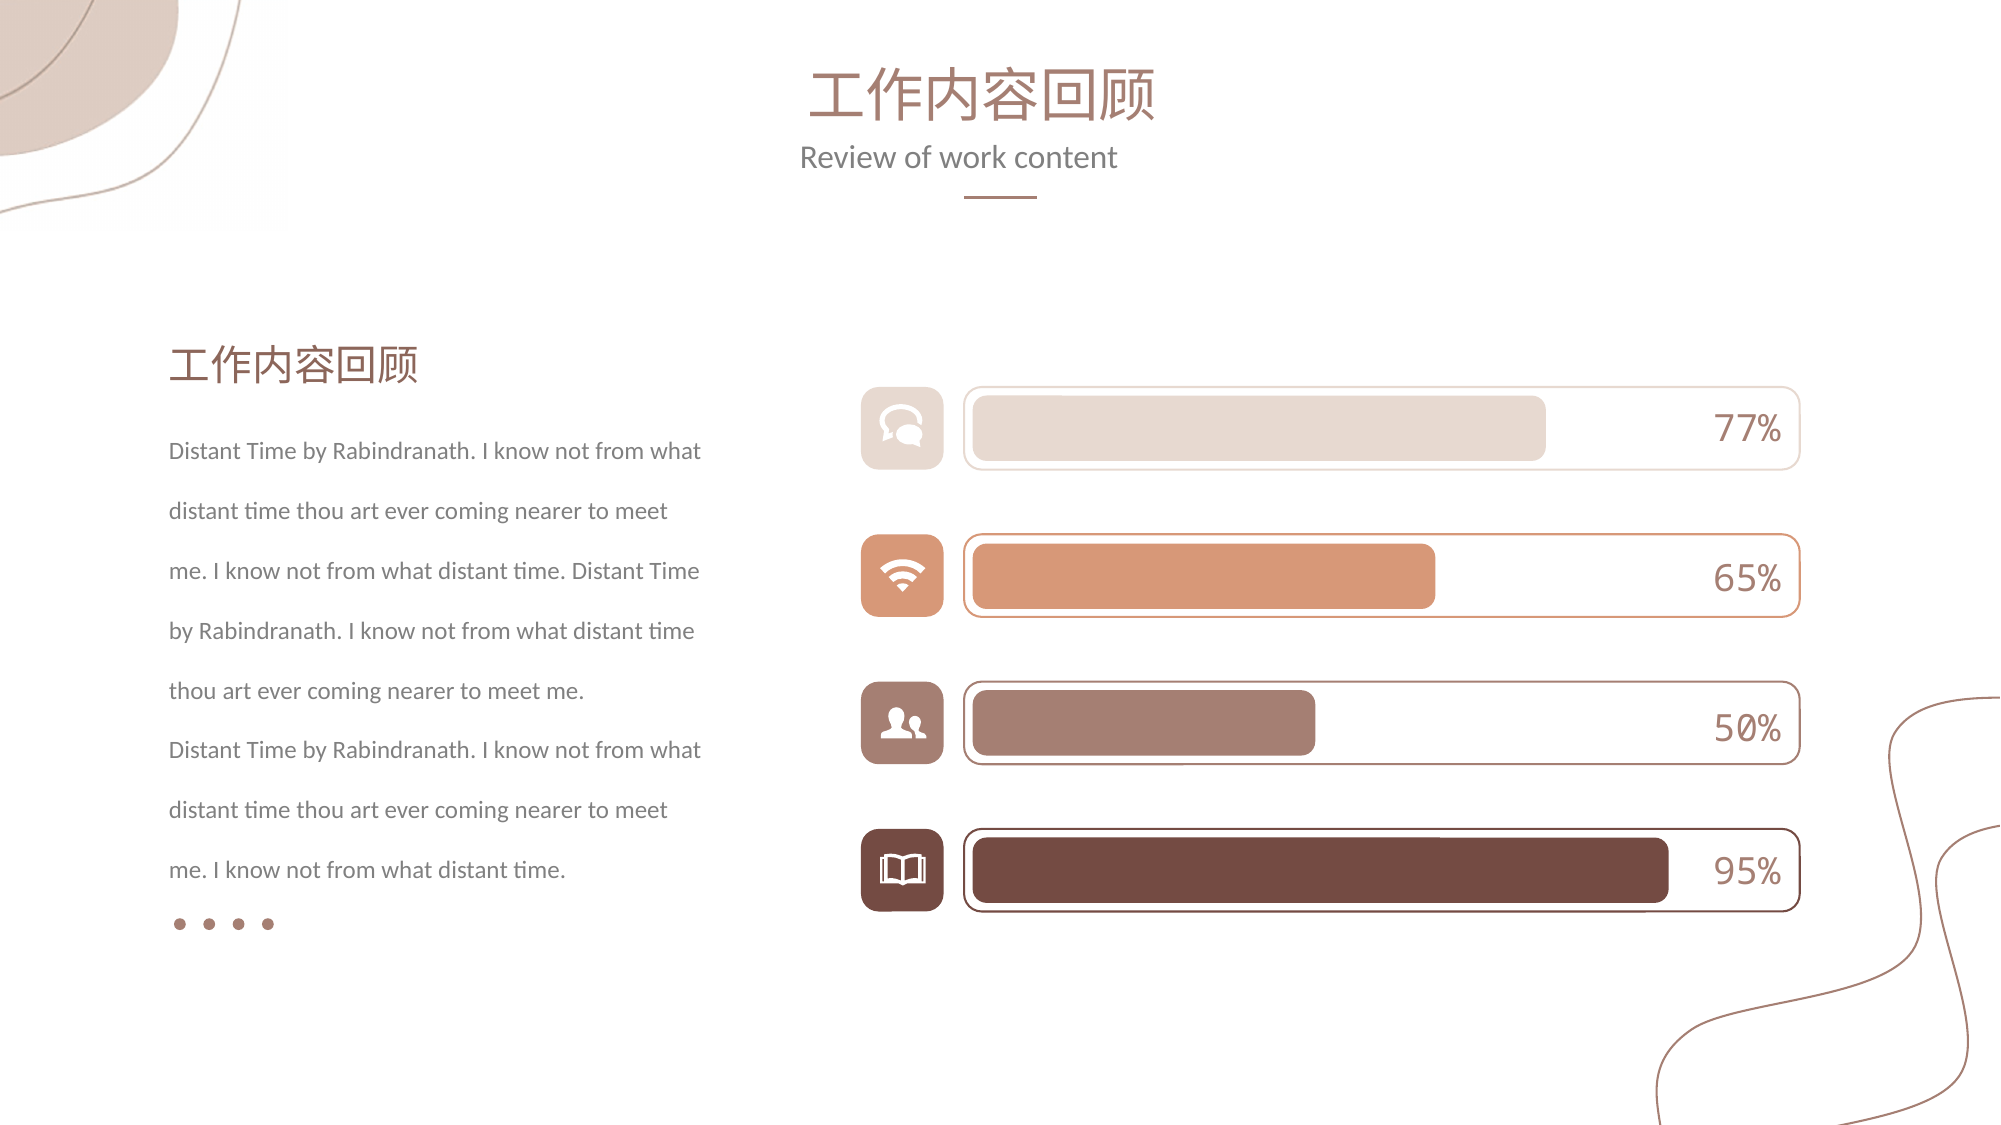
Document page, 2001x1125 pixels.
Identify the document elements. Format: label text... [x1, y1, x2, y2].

text_box [971, 542, 1437, 611]
text_box [1826, 824, 2000, 1125]
text_box 工作内容回顾 [154, 331, 469, 397]
text_box [859, 533, 945, 618]
text_box [880, 853, 926, 886]
text_box [971, 689, 1317, 757]
text_box [971, 394, 1547, 462]
picture [0, 0, 288, 231]
text_box 77% [1668, 396, 1796, 457]
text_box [784, 50, 1224, 198]
text_box 95% [1668, 839, 1796, 899]
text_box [880, 707, 927, 739]
text_box [971, 836, 1668, 904]
text_box [859, 827, 945, 913]
text_box Distant Time by Rabindranath. I know not from what distant time thou art ever coming nearer to meet me. I know not from what distant time. Distant Time by Rabindranath. I know not from what distant time thou art ever coming nearer to meet me. Distant Time by Rabindranath. I know not from what distant time thou art ever coming nearer to meet me. I know not from what distant time. [154, 397, 719, 892]
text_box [879, 404, 923, 448]
text_box [963, 533, 1801, 618]
text_box 65% [1668, 546, 1796, 607]
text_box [880, 559, 926, 592]
text_box [963, 827, 1801, 913]
text_box [1655, 696, 2000, 1125]
text_box [963, 680, 1801, 766]
text_box [963, 385, 1801, 471]
text_box 50% [1668, 696, 1796, 757]
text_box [174, 918, 274, 931]
text_box [859, 680, 945, 766]
text_box [859, 385, 945, 471]
